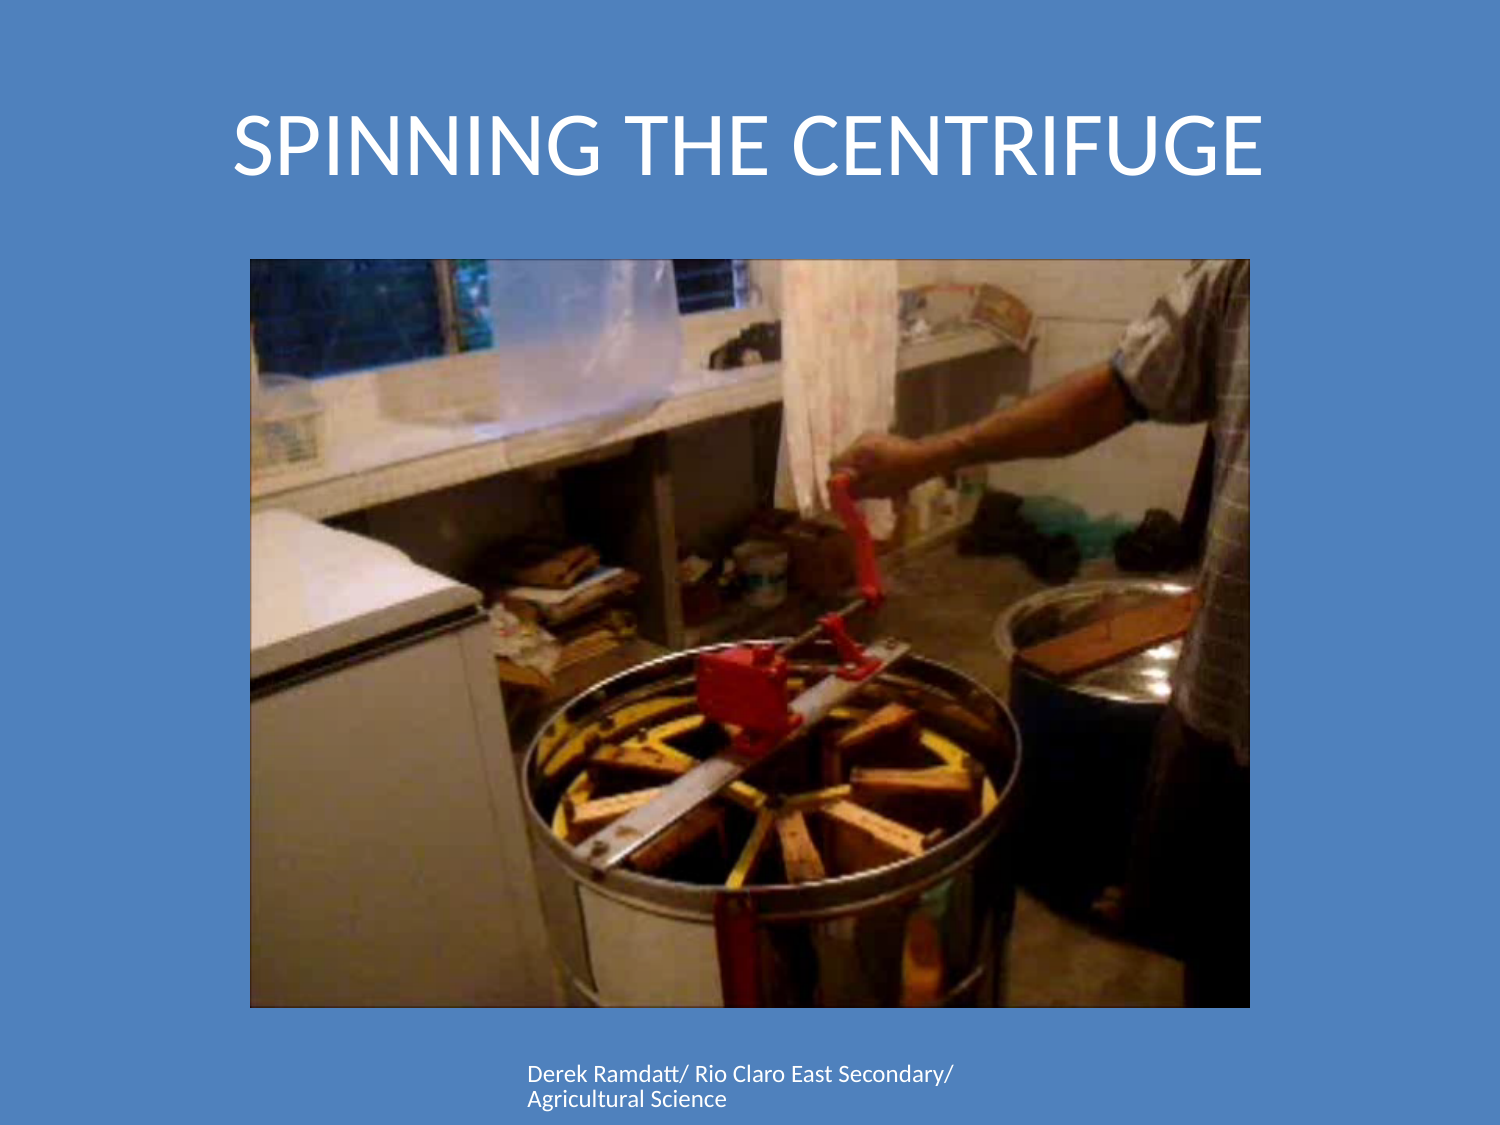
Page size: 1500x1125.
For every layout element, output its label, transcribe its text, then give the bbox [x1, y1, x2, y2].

title SPINNING THE CENTRIFUGE [75, 45, 1425, 233]
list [249, 258, 1251, 1009]
footer Derek Ramdatt/ Rio Claro East Secondary/ Agricultural Science [512, 1042, 988, 1103]
